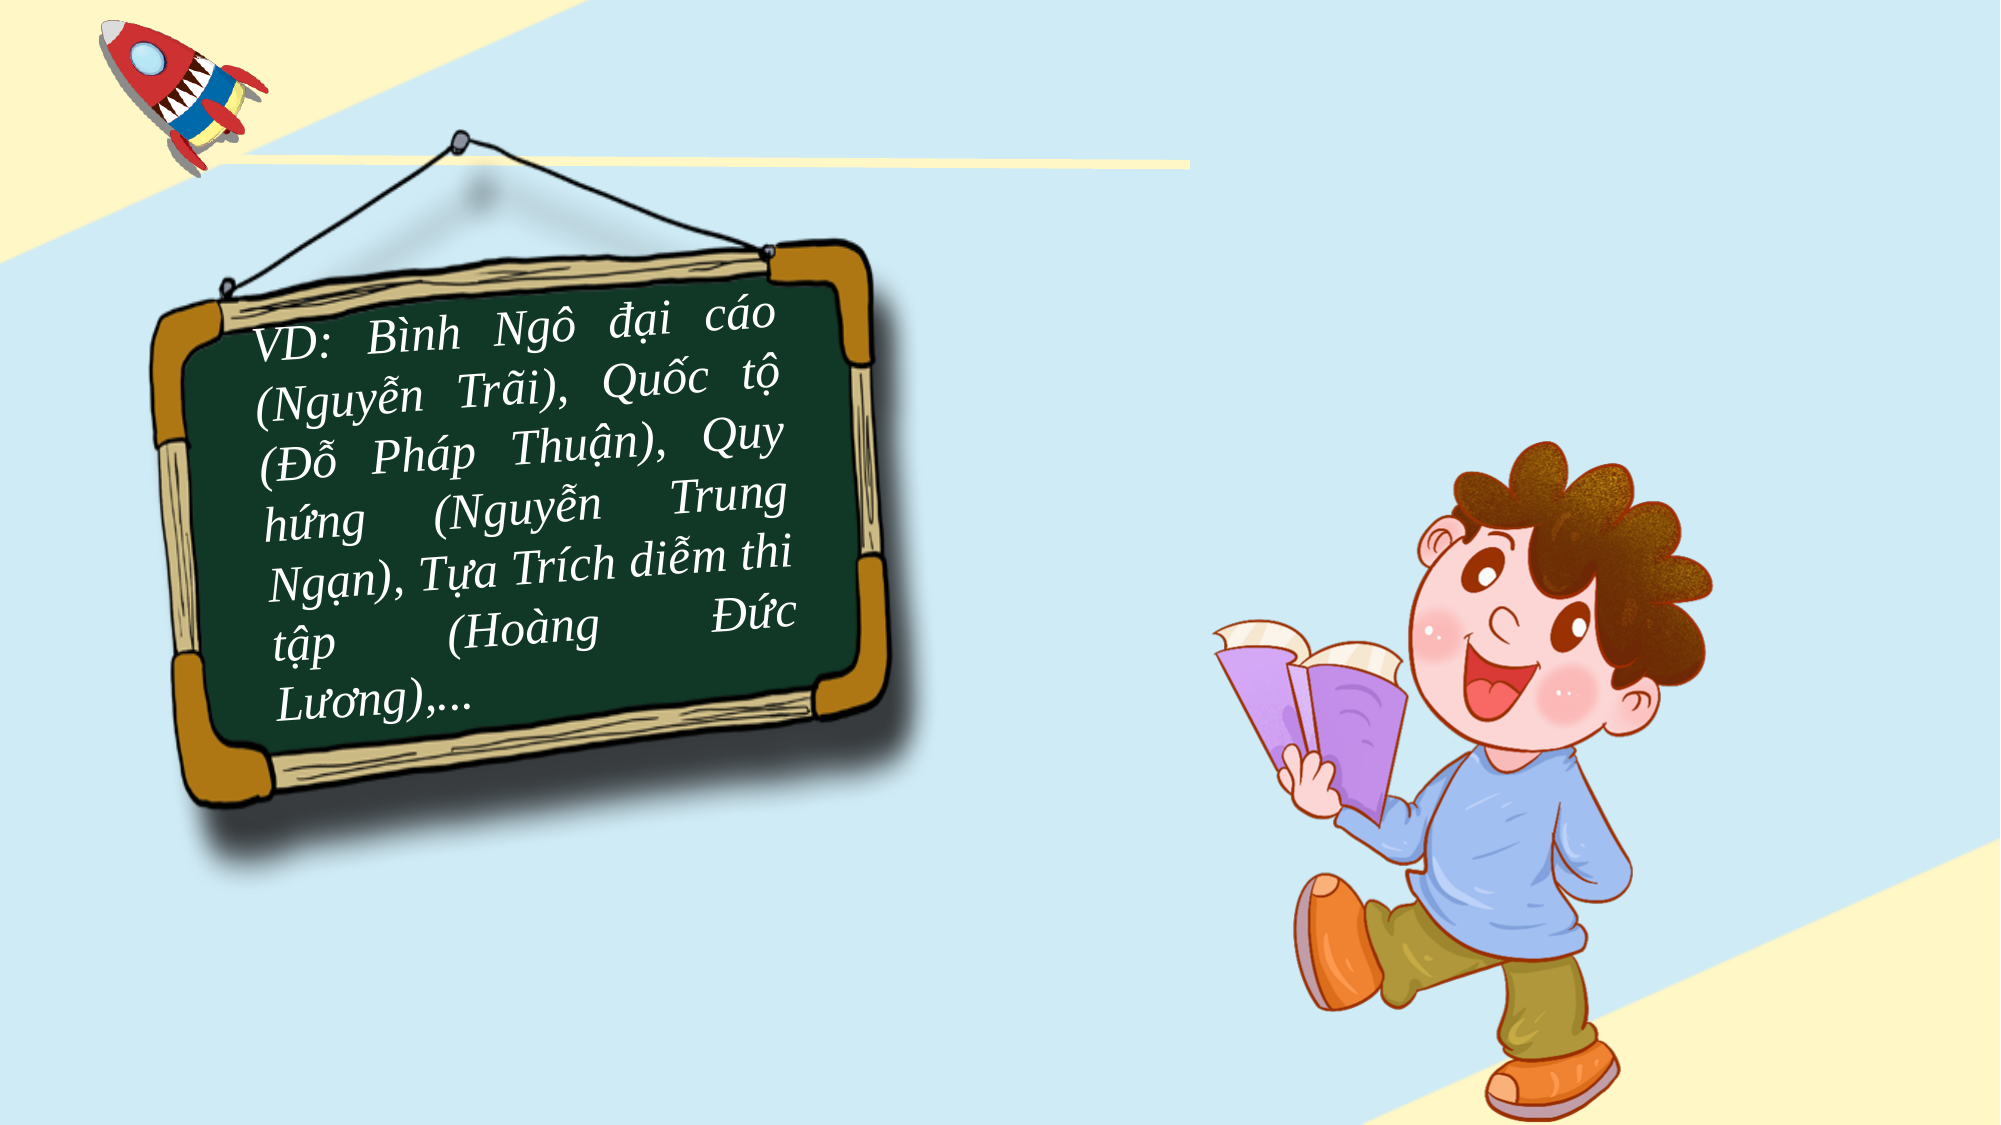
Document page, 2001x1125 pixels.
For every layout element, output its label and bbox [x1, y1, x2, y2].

text_box [147, 129, 939, 894]
text_box [939, 159, 1190, 165]
picture [0, 0, 2000, 1125]
